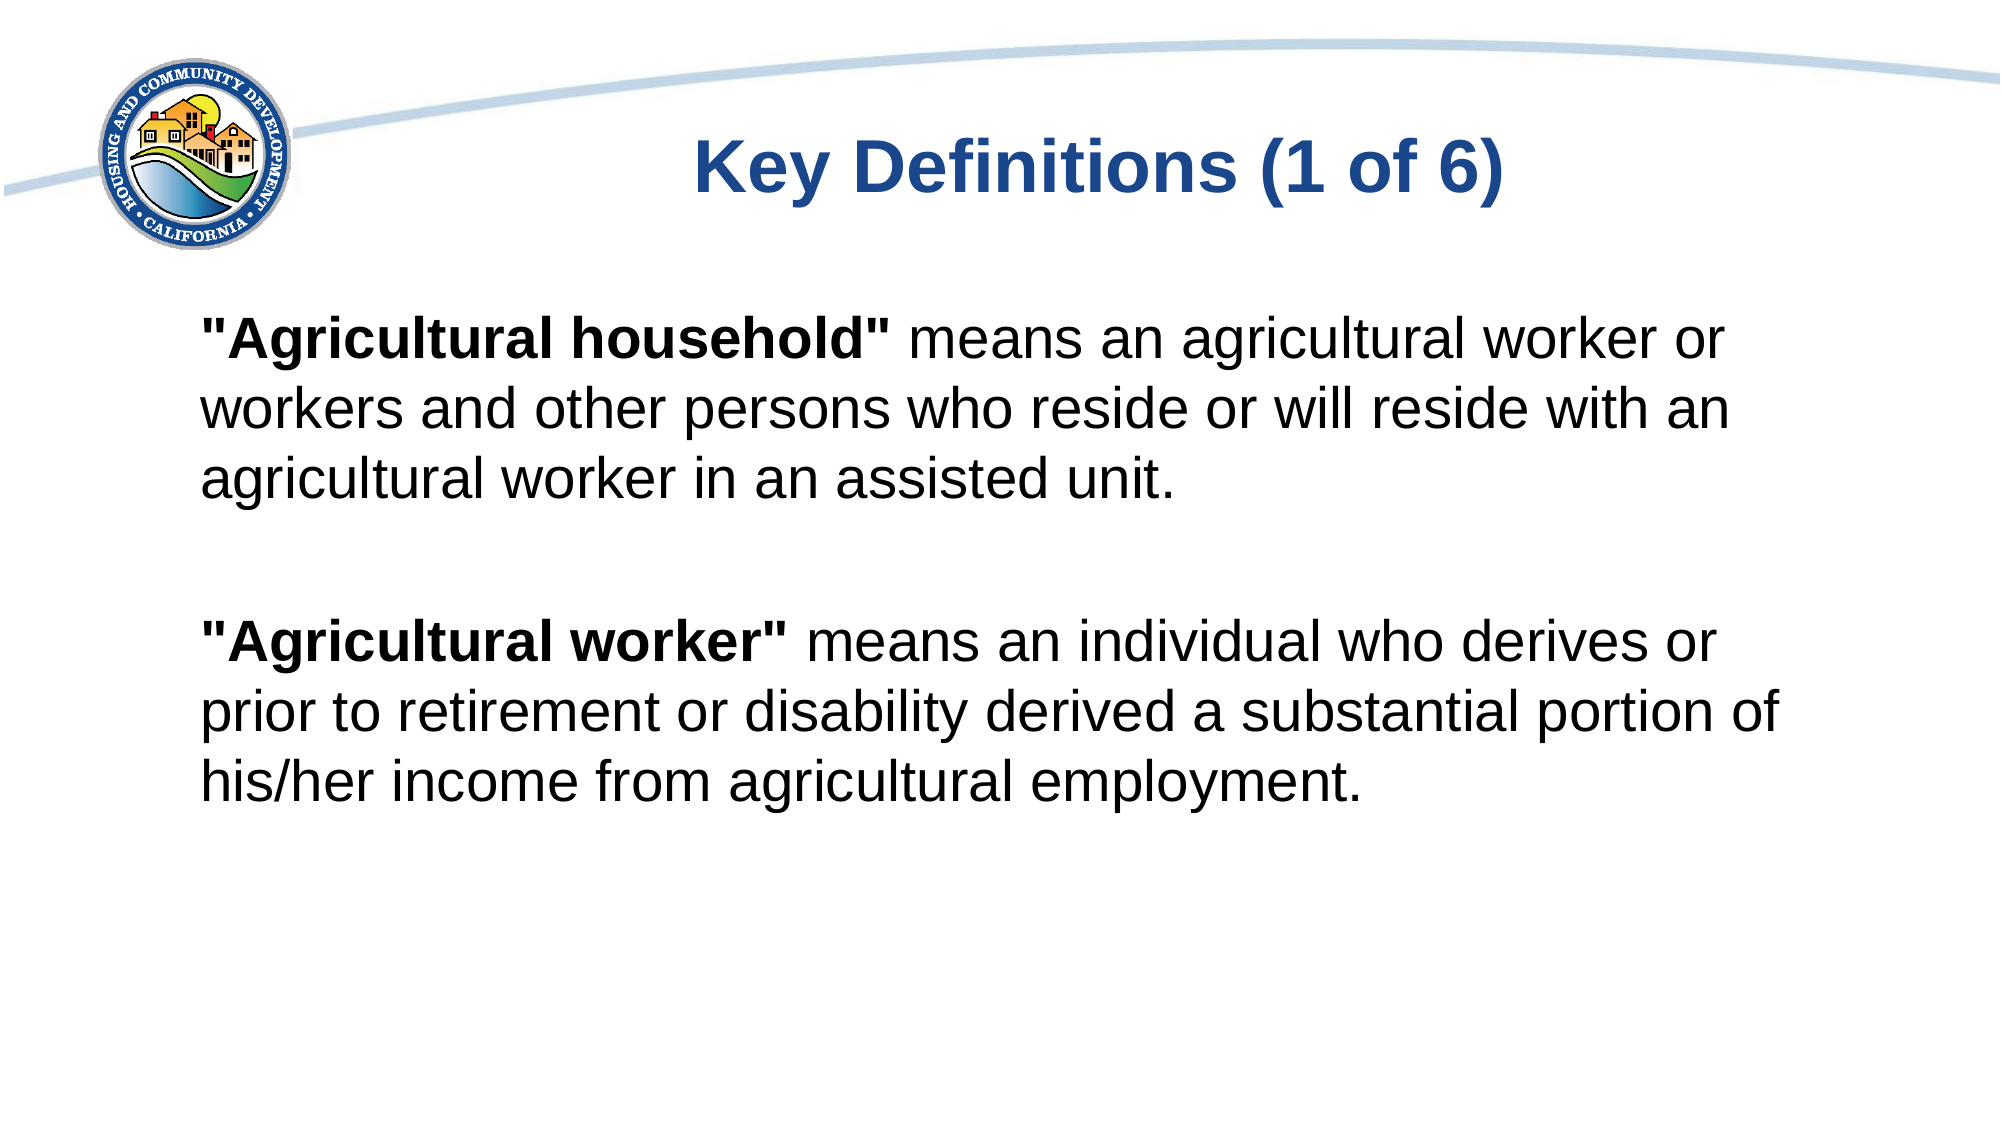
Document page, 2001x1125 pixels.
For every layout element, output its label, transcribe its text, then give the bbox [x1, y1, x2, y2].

list "Agricultural household" means an agricultural worker or workers and other persons who reside or will reside with an agricultural worker in an assisted unit. "Agricultural worker" means an individual who derives or prior to retirement or disability derived a substantial portion of his/her income from agricultural employment. [200, 299, 1817, 1125]
picture [4, 19, 2000, 250]
title Key Definitions (1 of 6) [383, 75, 1817, 250]
